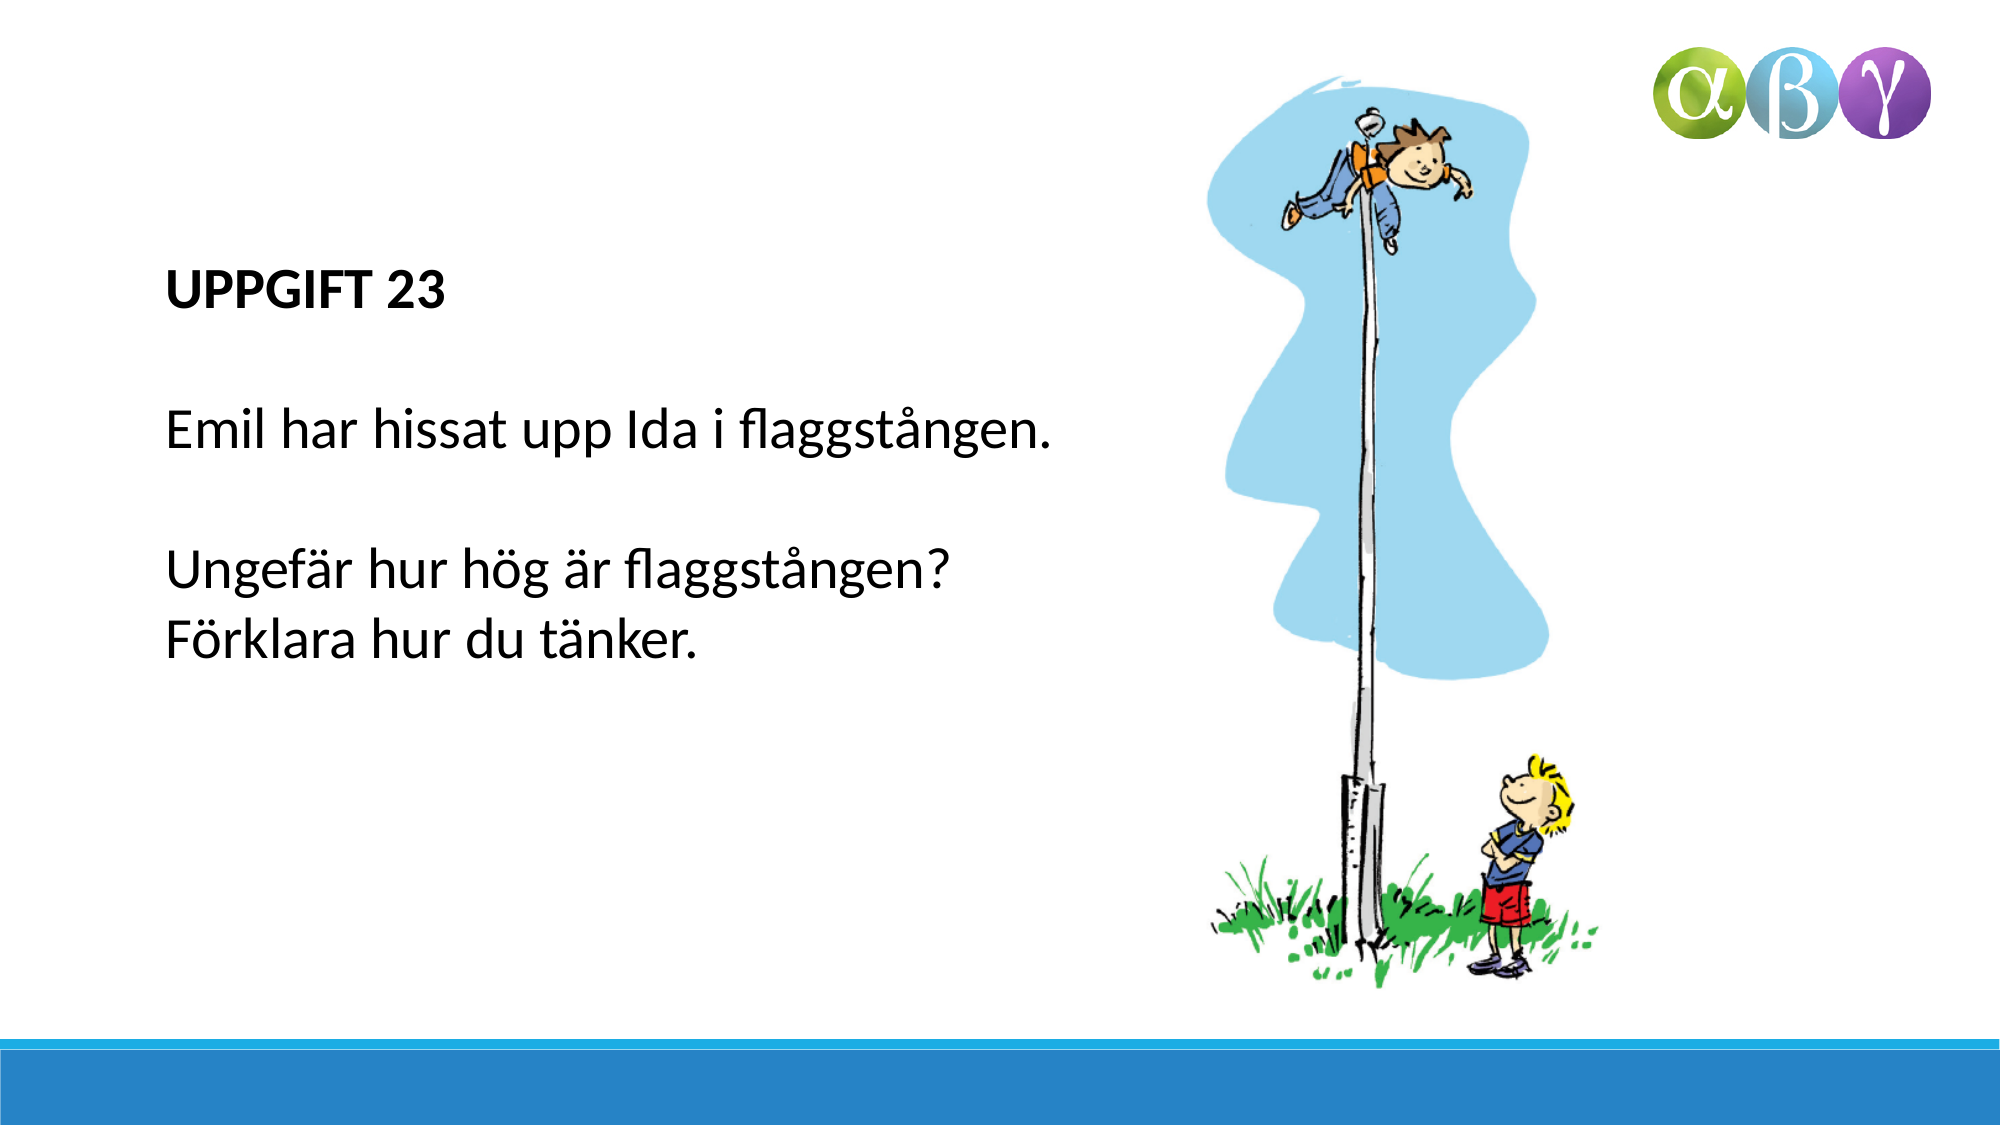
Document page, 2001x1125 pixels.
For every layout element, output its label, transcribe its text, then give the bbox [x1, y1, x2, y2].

picture [1150, 65, 1605, 999]
text_box UPPGIFT 23 Emil har hissat upp Ida i flaggstången. Ungefär hur hög är flaggstången? Förklara hur du tänker. [150, 242, 1074, 678]
picture [1652, 46, 1932, 140]
